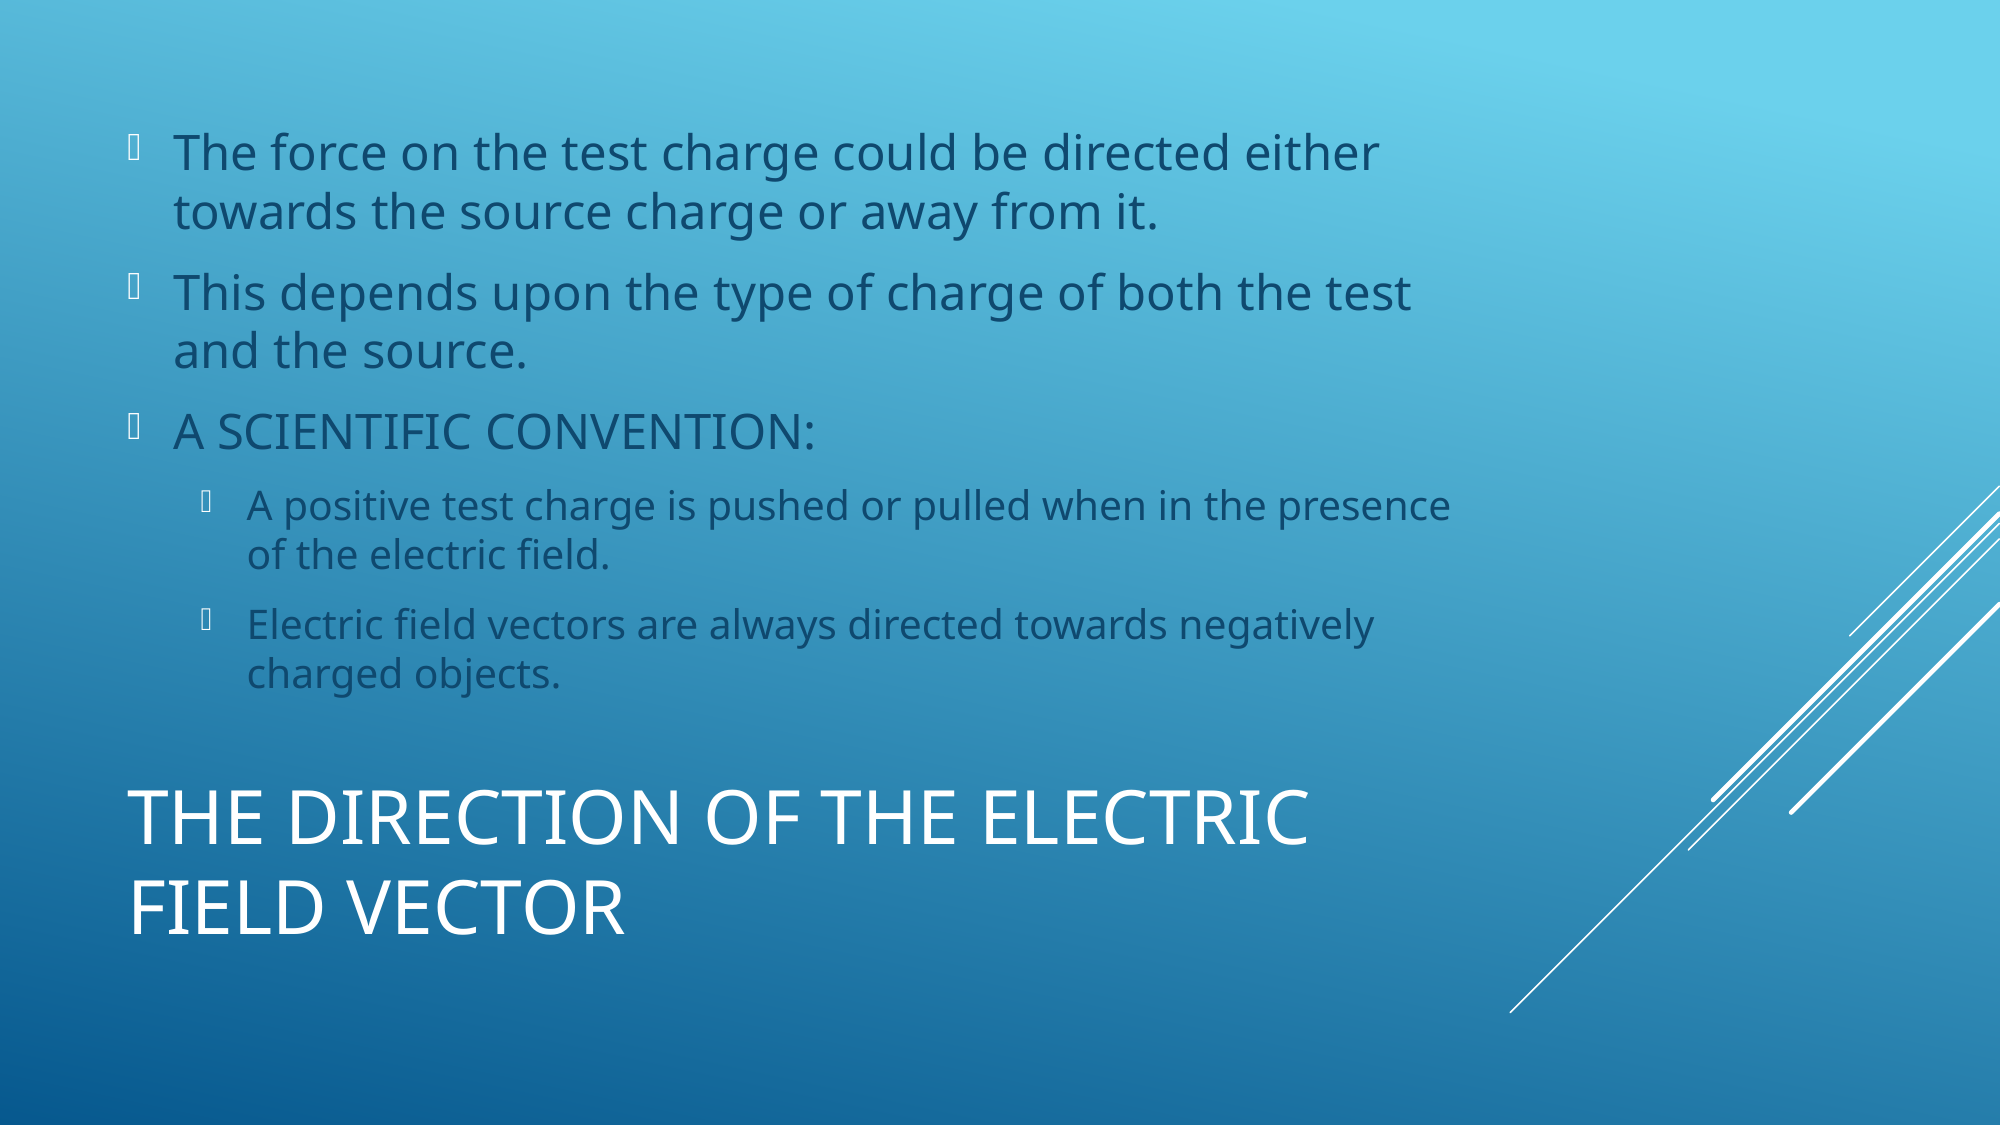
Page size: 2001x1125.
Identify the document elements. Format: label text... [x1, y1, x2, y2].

title The direction of the electric field vector [112, 736, 1513, 984]
list The force on the test charge could be directed either towards the source charge or away from it. This depends upon the type of charge of both the test and the source. A SCIENTIFIC CONVENTION: A positive test charge is pushed or pulled when in the presence of the electric field. Electric field vectors are always directed towards negatively charged objects. [112, 112, 1513, 706]
